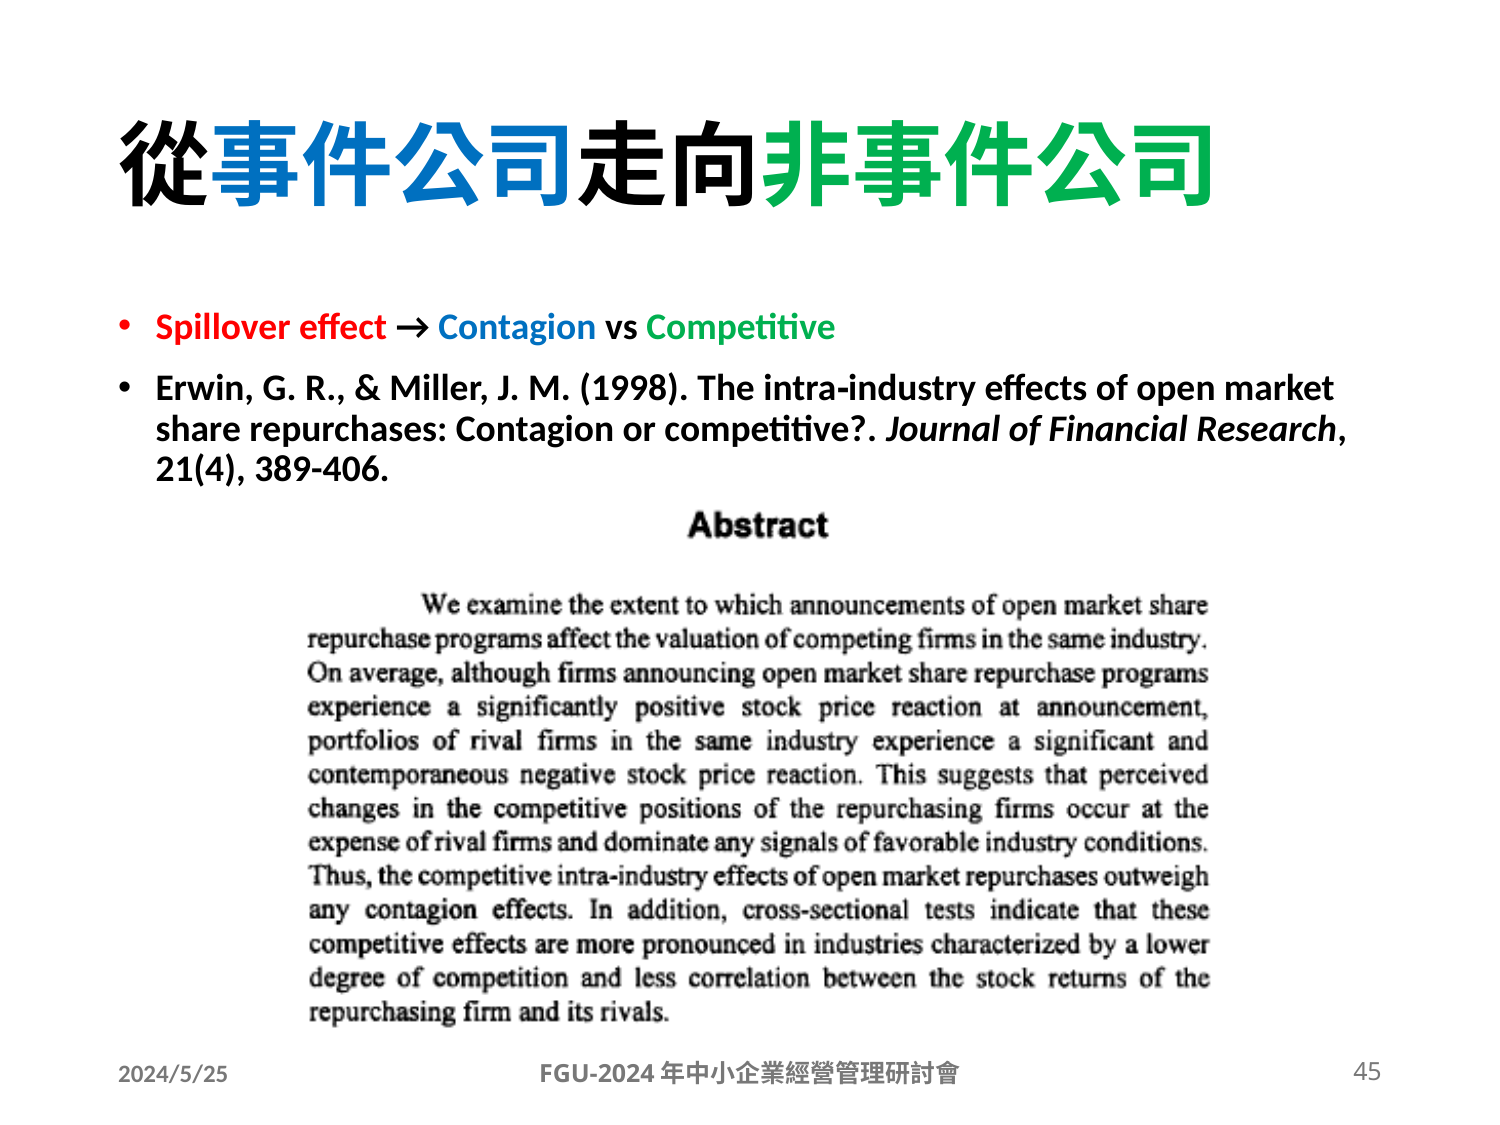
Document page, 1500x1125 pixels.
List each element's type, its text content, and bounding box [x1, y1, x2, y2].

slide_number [103, 1042, 441, 1103]
list Spillover effect → Contagion vs Competitive Erwin, G. R., & Miller, J. M. (1998). The intra‐industry effects of open market share repurchases: Contagion or competitive?. Journal of Financial Research, 21(4), 389-406. [103, 299, 1397, 1014]
footer FGU-2024年中小企業經營管理研討會 [496, 1042, 1004, 1103]
picture [296, 492, 1229, 1036]
slide_number 45 [1059, 1042, 1397, 1103]
title 從事件公司走向非事件公司 [103, 59, 1397, 278]
